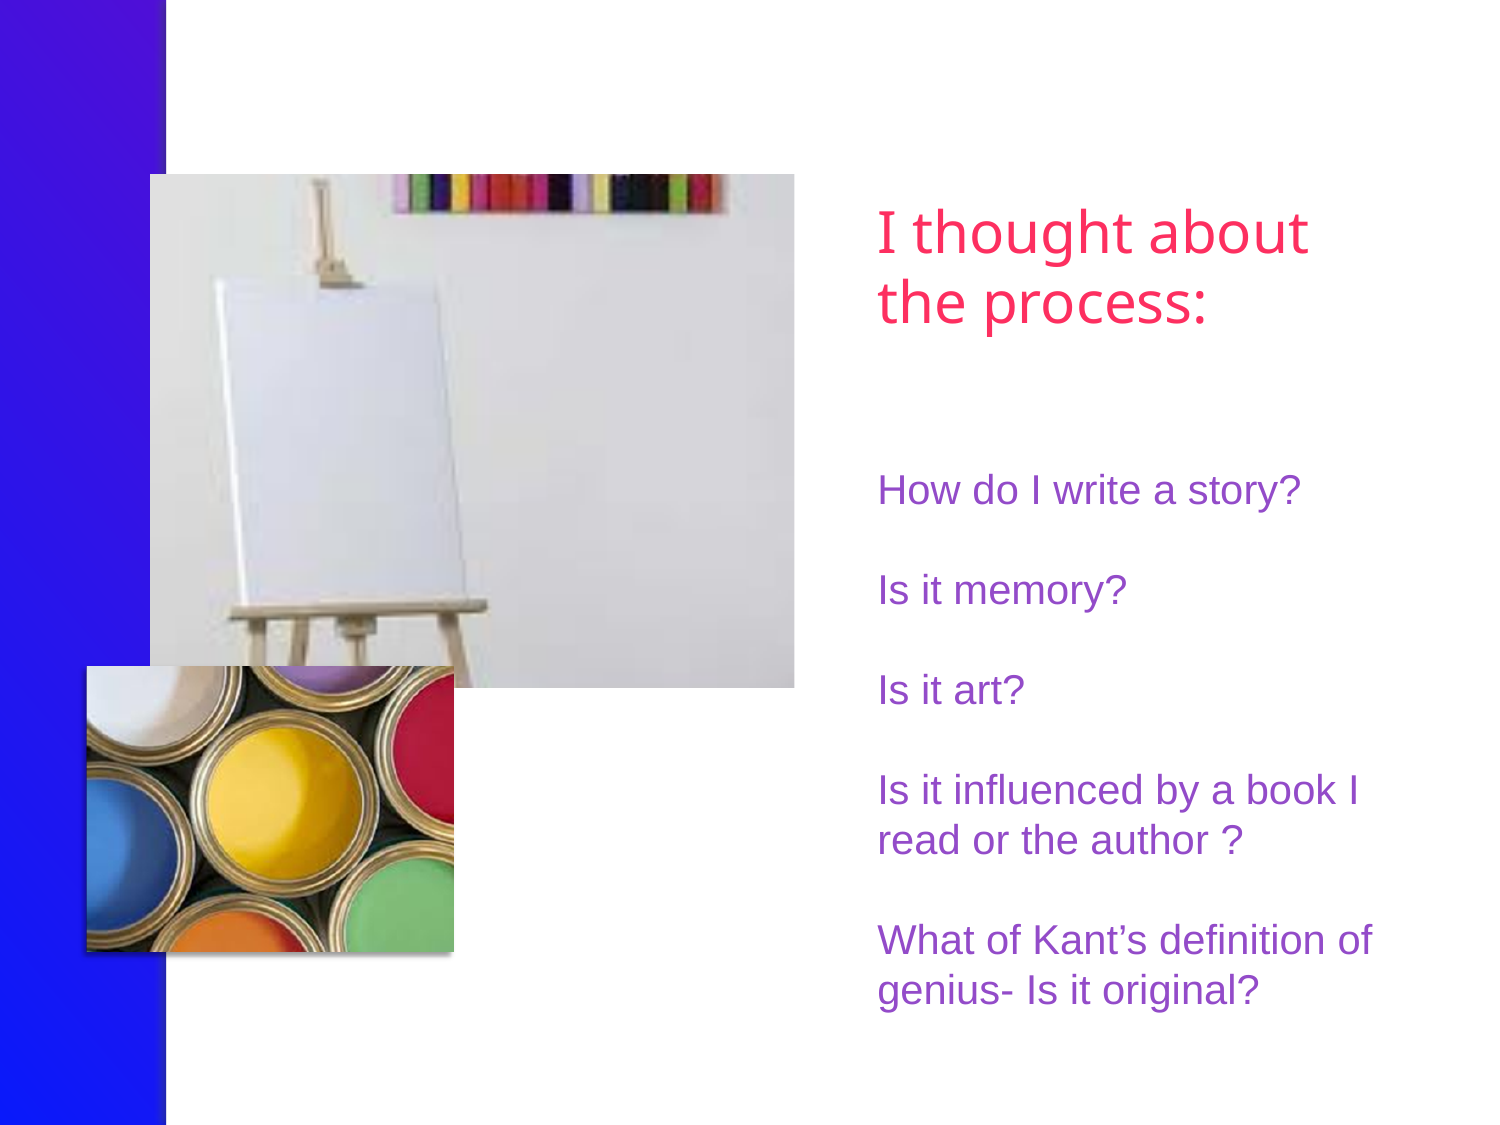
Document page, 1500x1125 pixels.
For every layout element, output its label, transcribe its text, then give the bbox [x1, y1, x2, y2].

picture [74, 174, 795, 963]
text_box I thought about the process: [862, 187, 1358, 343]
title How do I write a story? Is it memory? Is it art? Is it influenced by a book I read or the author ? What of Kant’s definition of genius- Is it original? [862, 362, 1454, 963]
